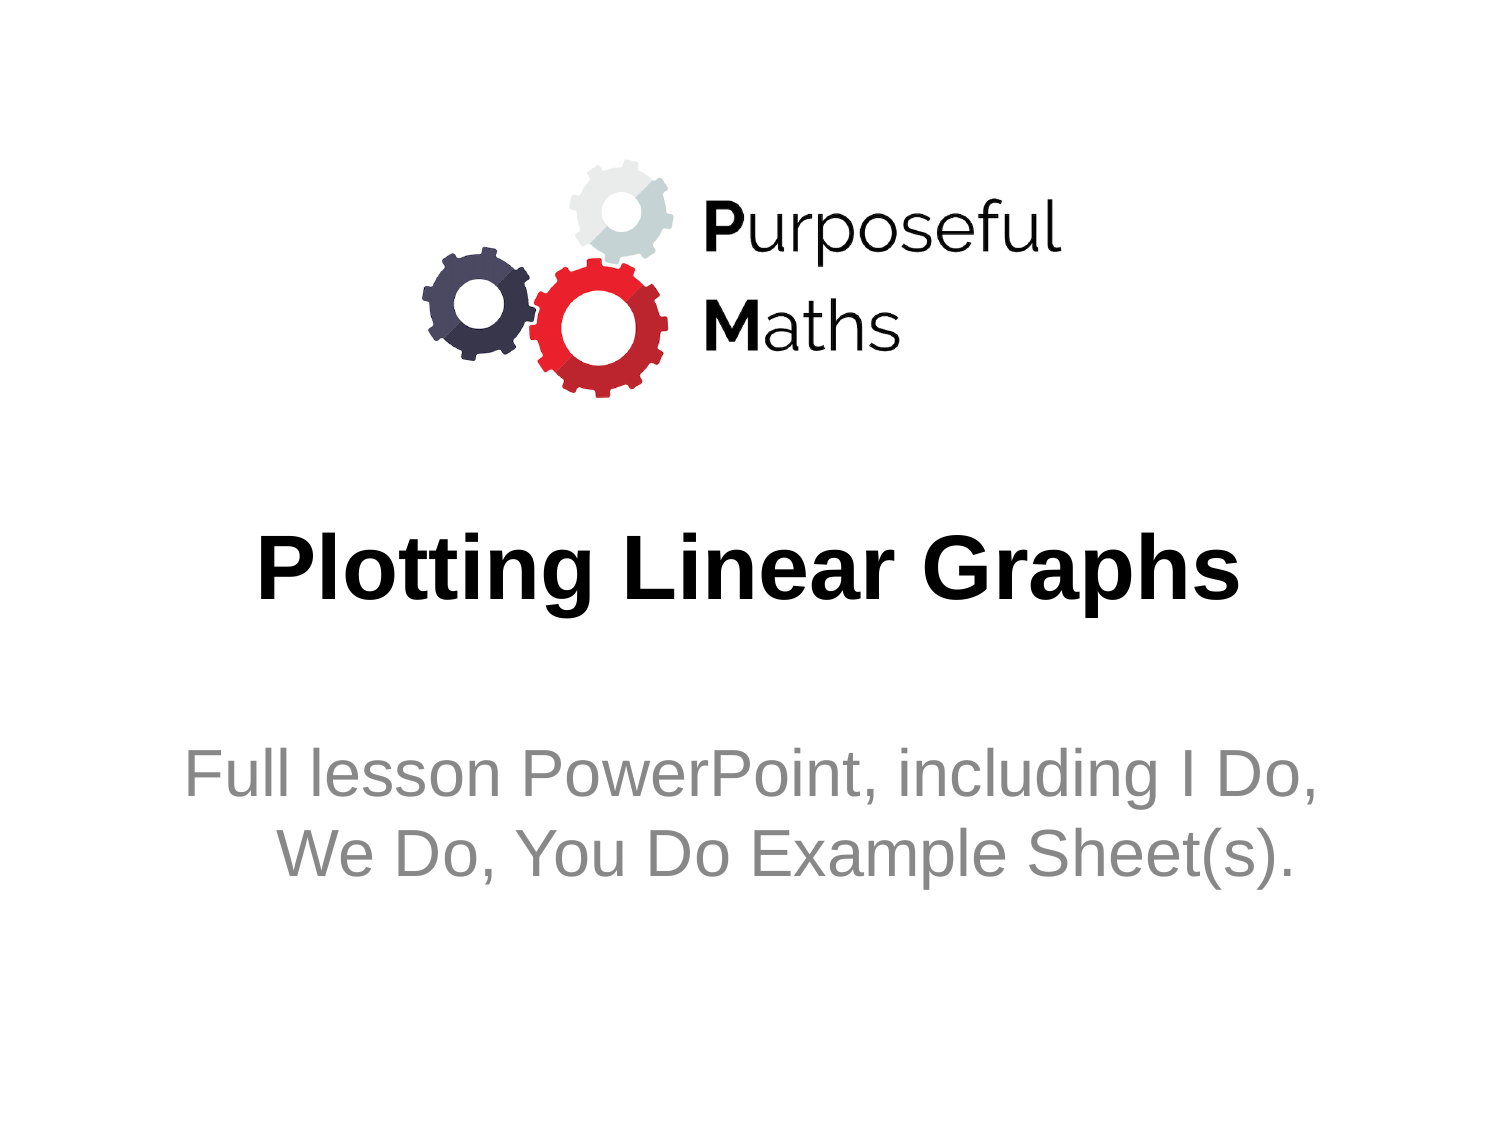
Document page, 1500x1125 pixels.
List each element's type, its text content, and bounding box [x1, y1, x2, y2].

title Plotting Linear Graphs [112, 441, 1388, 683]
picture [402, 154, 1098, 403]
subtitle Full lesson PowerPoint, including I Do, We Do, You Do Example Sheet(s). [112, 722, 1388, 930]
